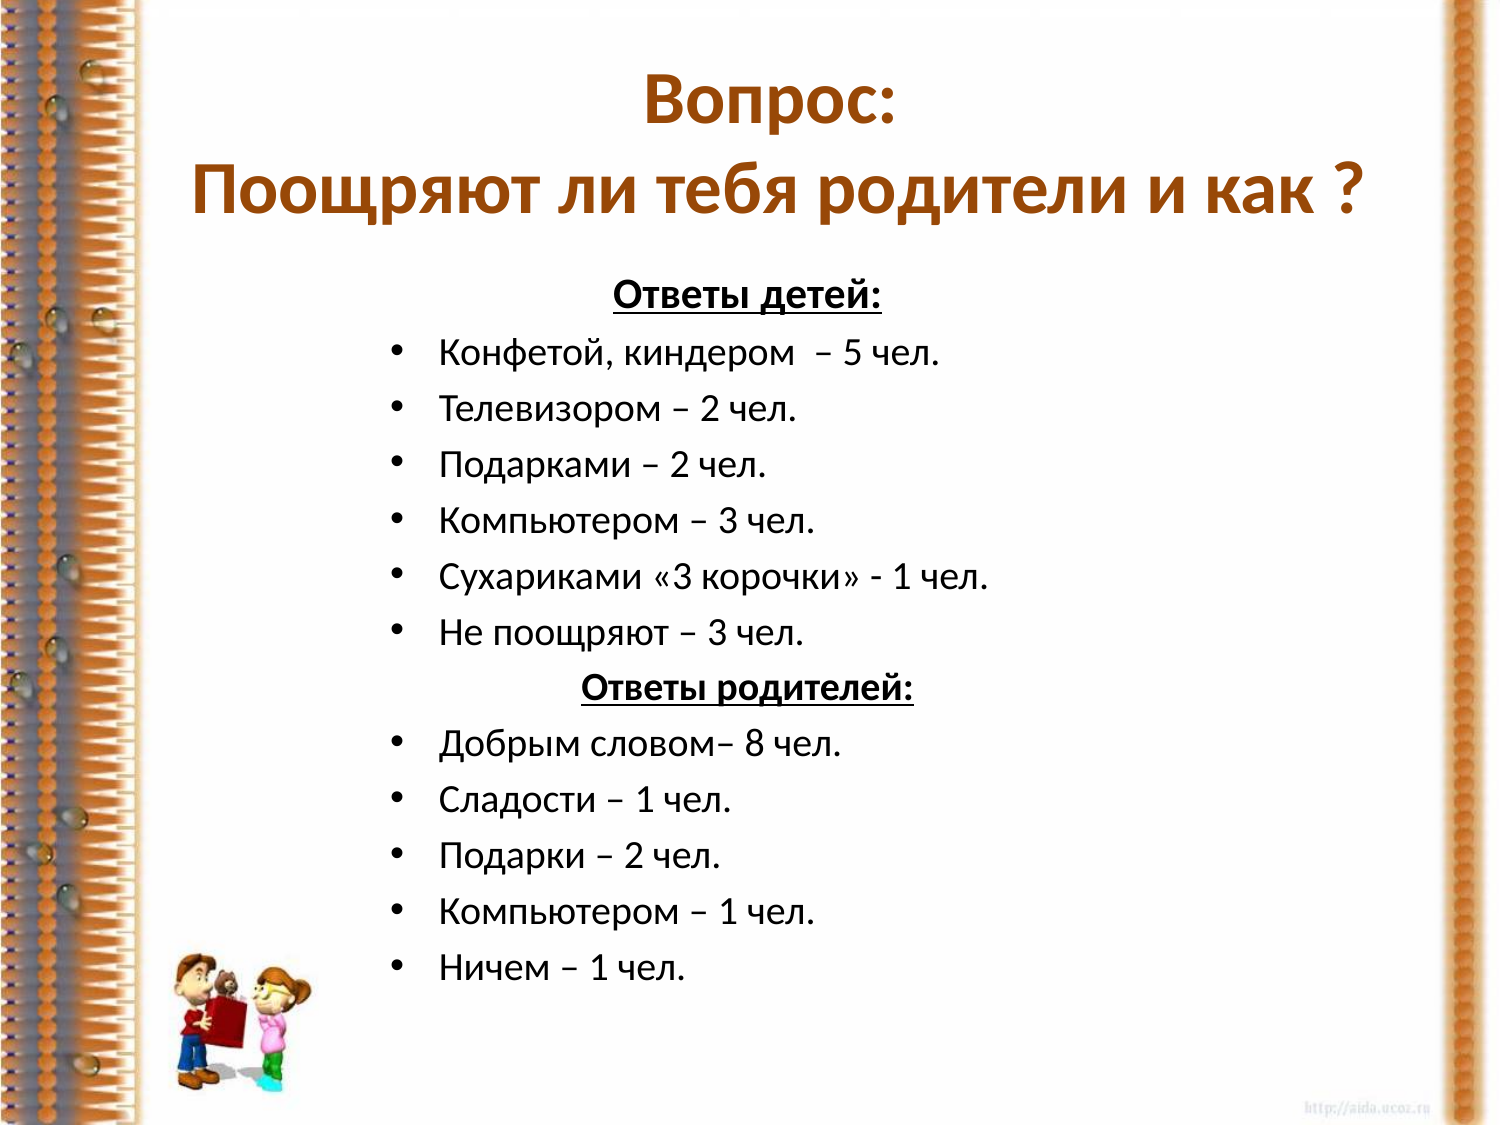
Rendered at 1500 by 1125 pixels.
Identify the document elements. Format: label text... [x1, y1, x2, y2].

list Ответы детей: Конфетой, киндером – 5 чел. Телевизором – 2 чел. Подарками – 2 чел. Компьютером – 3 чел. Сухариками «3 корочки» - 1 чел. Не поощряют – 3 чел. Ответы родителей: Добрым словом– 8 чел. Сладости – 1 чел. Подарки – 2 чел. Компьютером – 1 чел. Ничем – 1 чел. [375, 257, 1121, 1001]
picture [0, 0, 1500, 1125]
title Вопрос: Поощряют ли тебя родители и как ? [117, 45, 1425, 233]
